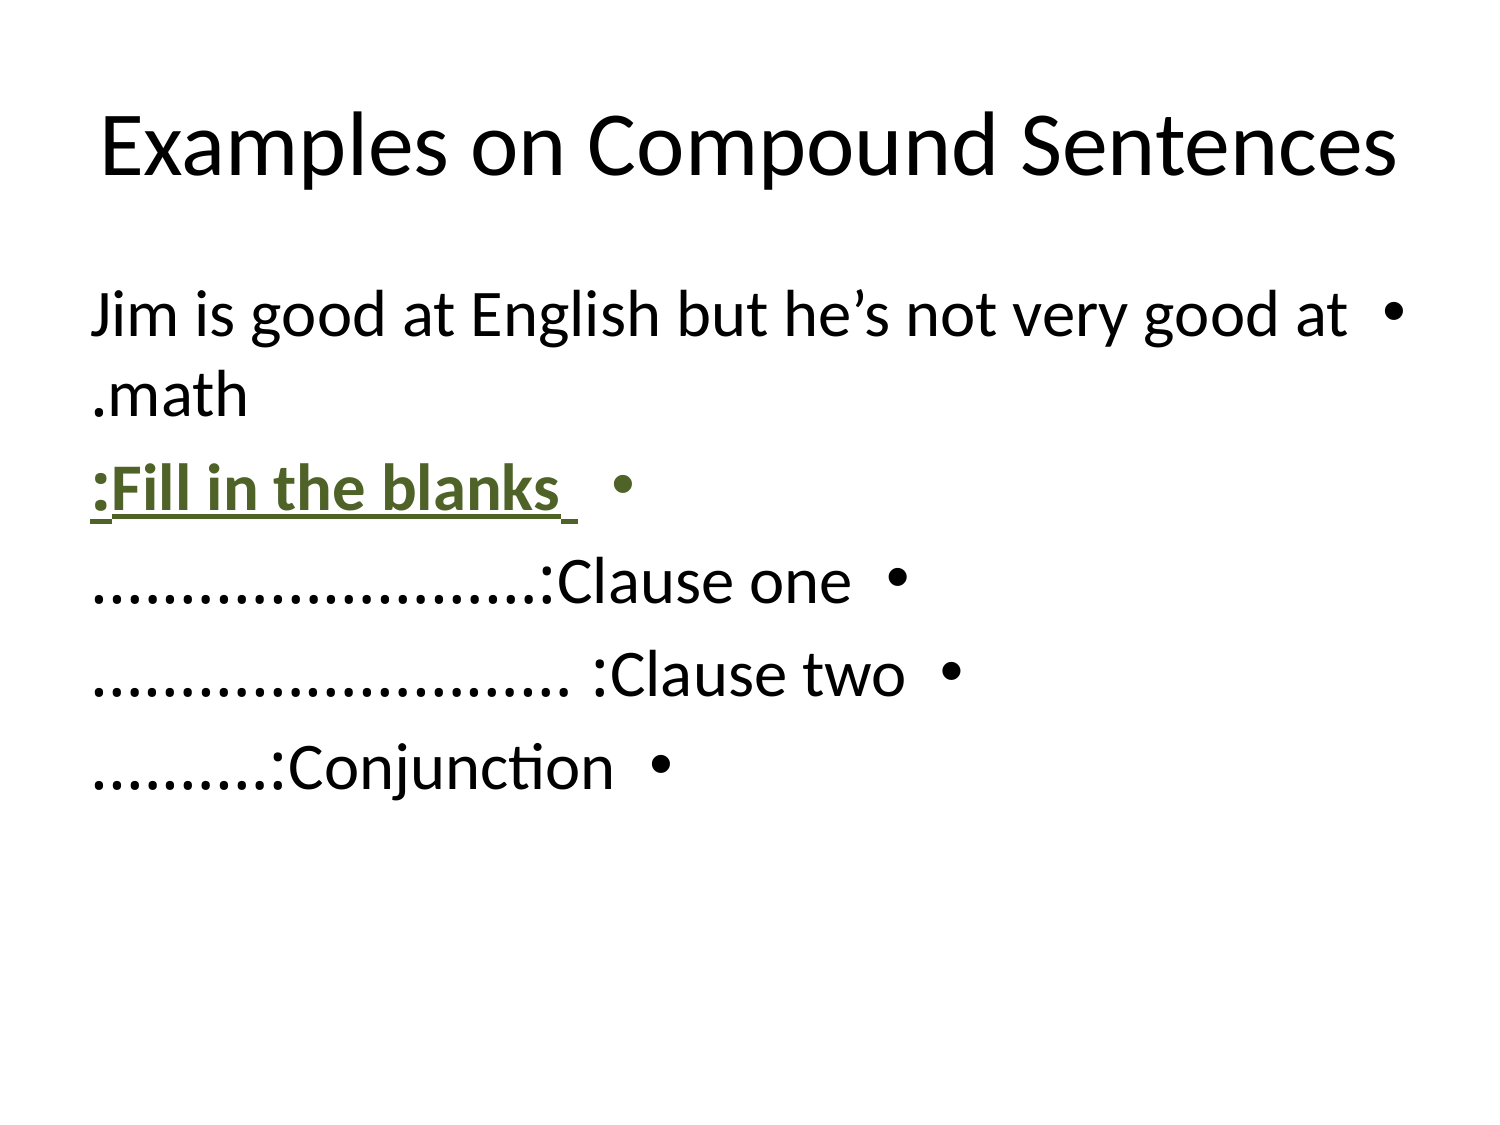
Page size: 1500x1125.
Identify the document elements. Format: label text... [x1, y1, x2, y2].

title Examples on Compound Sentences [75, 45, 1425, 233]
list Jim is good at English but he’s not very good at math. Fill in the blanks: Clause one:……………………. Clause two: ……………………… Conjunction:………. [75, 262, 1425, 1005]
